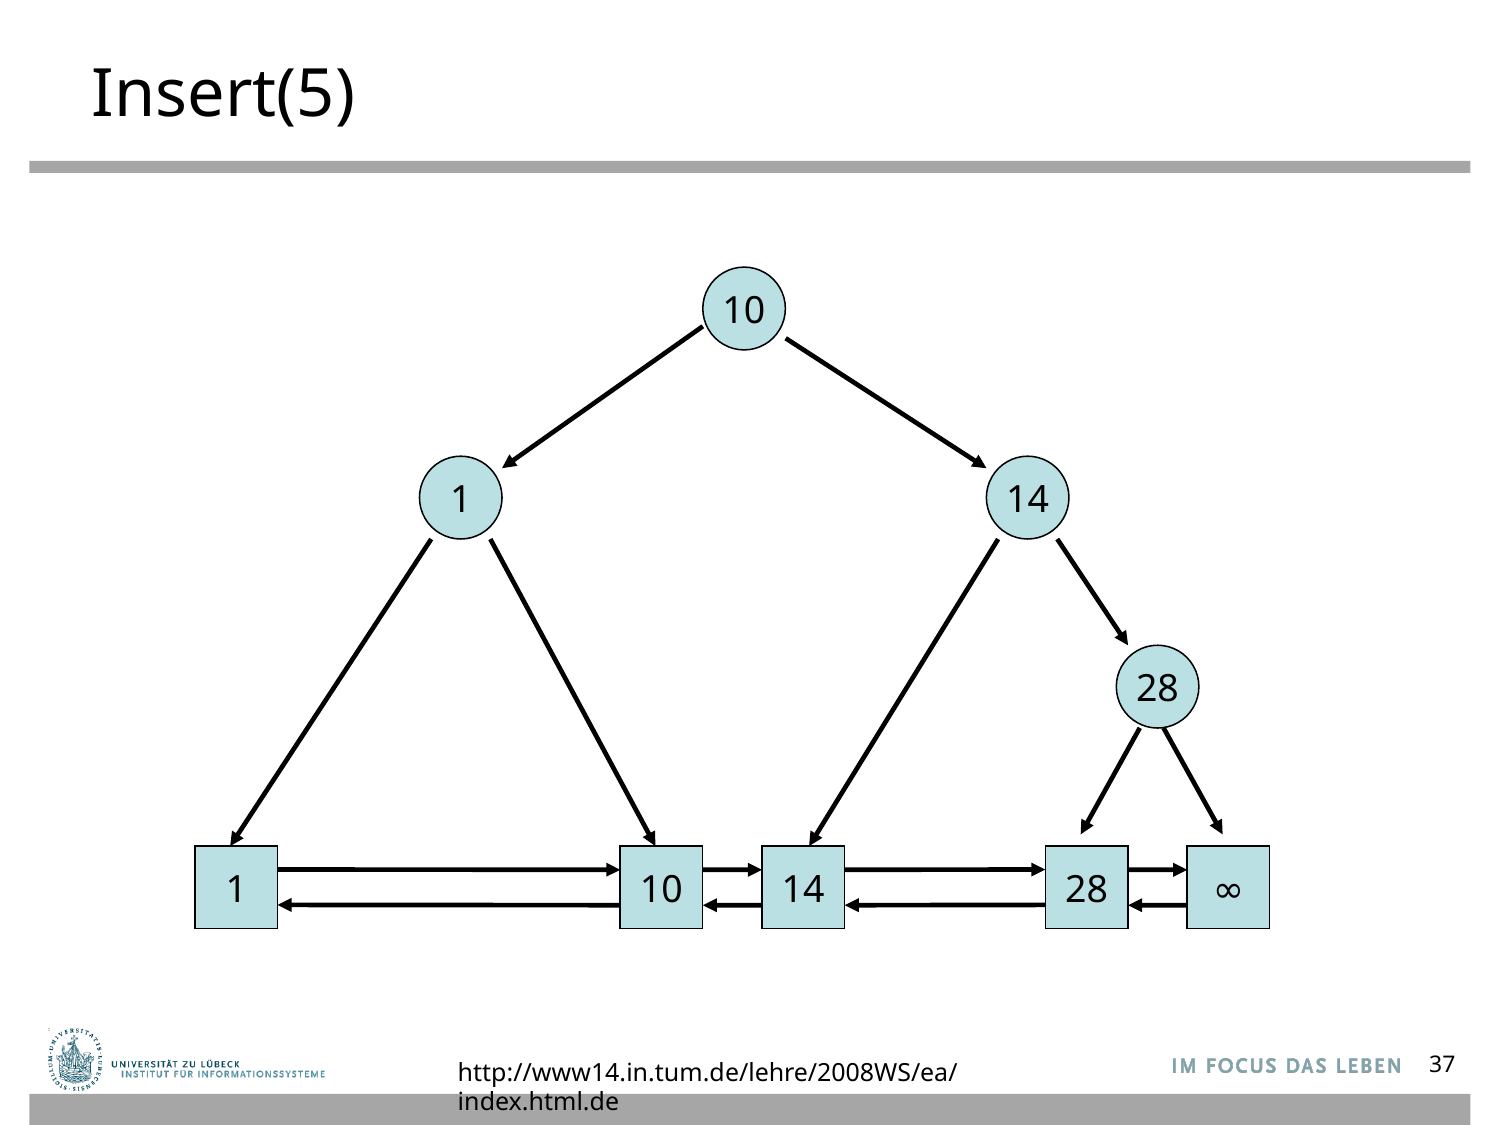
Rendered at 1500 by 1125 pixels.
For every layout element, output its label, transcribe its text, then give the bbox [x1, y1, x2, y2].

text_box [277, 898, 621, 912]
text_box [702, 899, 762, 912]
text_box [1128, 899, 1188, 912]
text_box [809, 538, 999, 847]
text_box http://www14.in.tum.de/lehre/2008WS/ea/index.html.de [442, 1048, 1105, 1124]
title Insert(5) [76, 42, 1427, 126]
text_box [1080, 727, 1140, 835]
text_box [230, 538, 432, 847]
text_box [1163, 727, 1223, 835]
slide_number 37 [1305, 1050, 1471, 1083]
text_box [490, 539, 656, 847]
text_box [785, 338, 987, 469]
text_box ∞ [1187, 846, 1270, 929]
text_box [702, 863, 762, 877]
text_box 10 [702, 267, 786, 350]
text_box 14 [761, 846, 845, 929]
text_box 28 [1116, 645, 1199, 729]
text_box [844, 898, 1046, 912]
text_box [1128, 863, 1188, 877]
text_box 10 [620, 846, 703, 929]
text_box [502, 326, 703, 469]
text_box 1 [195, 846, 278, 929]
text_box [844, 863, 1046, 876]
text_box 28 [1045, 846, 1129, 929]
text_box [277, 863, 621, 876]
picture [1173, 1058, 1305, 1073]
text_box 14 [986, 456, 1069, 539]
text_box [1057, 538, 1129, 646]
text_box 1 [419, 456, 503, 539]
